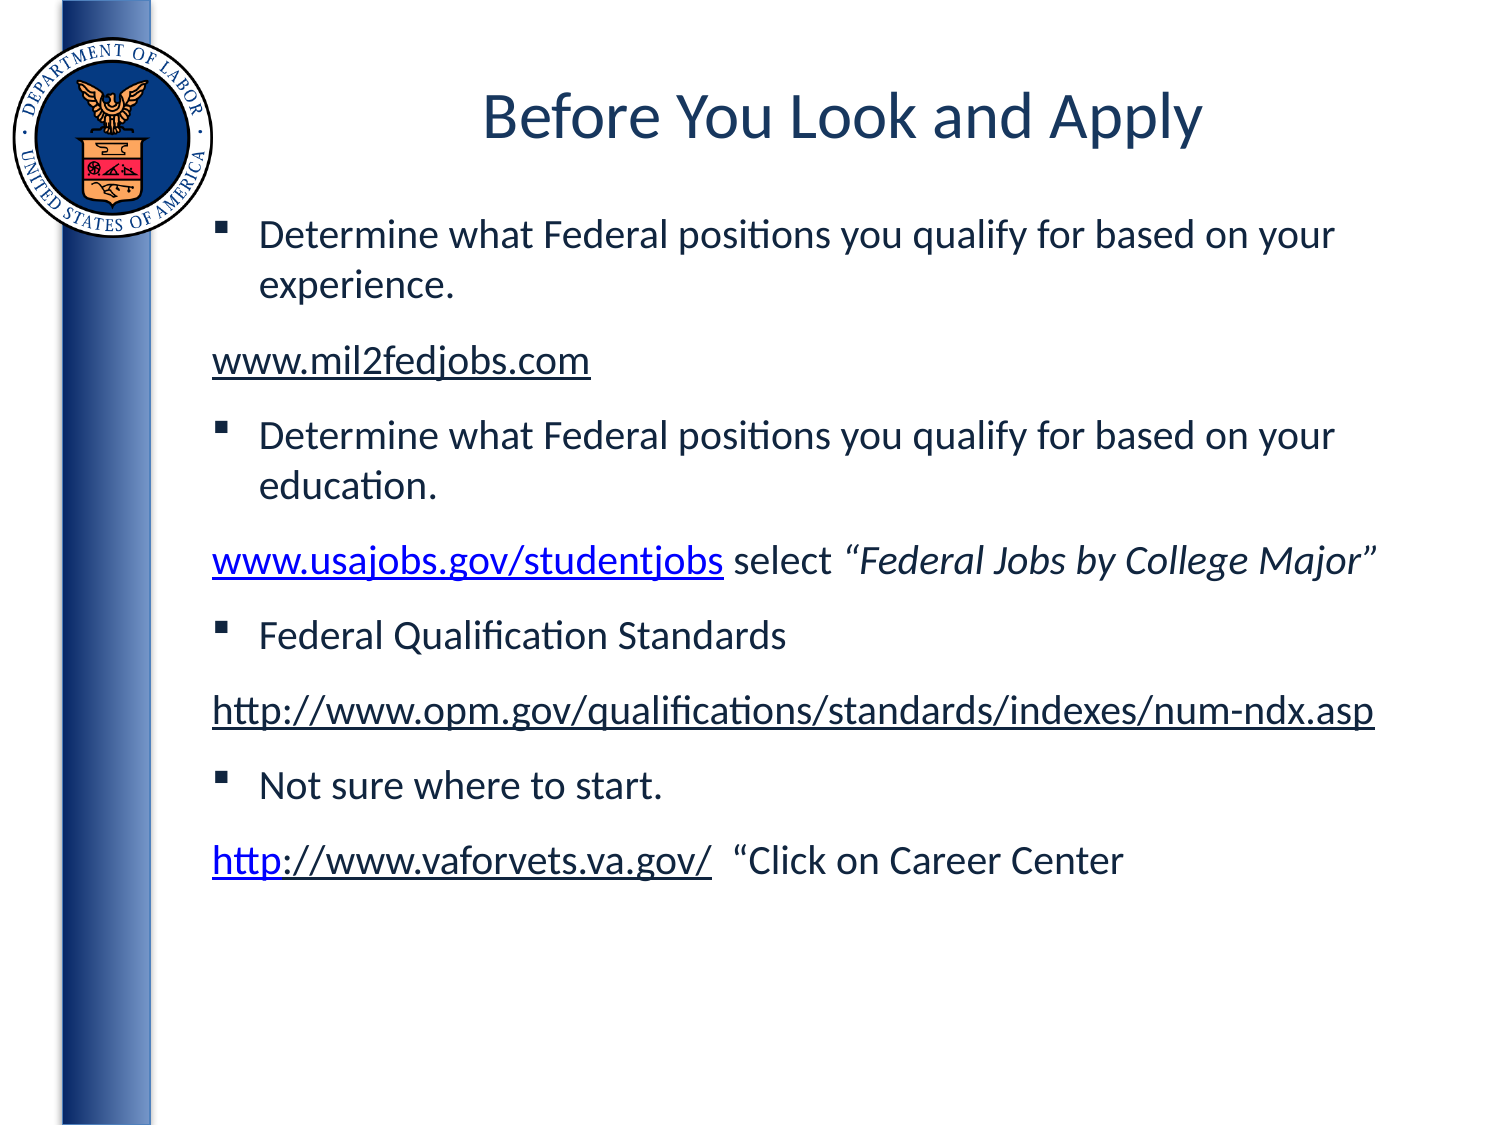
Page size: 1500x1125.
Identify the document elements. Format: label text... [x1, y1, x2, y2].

text_box Determine what Federal positions you qualify for based on your experience. www.mil2fedjobs.com Determine what Federal positions you qualify for based on your education. www.usajobs.gov/studentjobs select “Federal Jobs by College Major” Federal Qualification Standards http://www.opm.gov/qualifications/standards/indexes/num-ndx.asp Not sure where to start. http://www.vaforvets.va.gov/ “Click on Career Center [197, 199, 1433, 891]
picture [12, 37, 213, 238]
text_box Before You Look and Apply [225, 50, 1463, 173]
